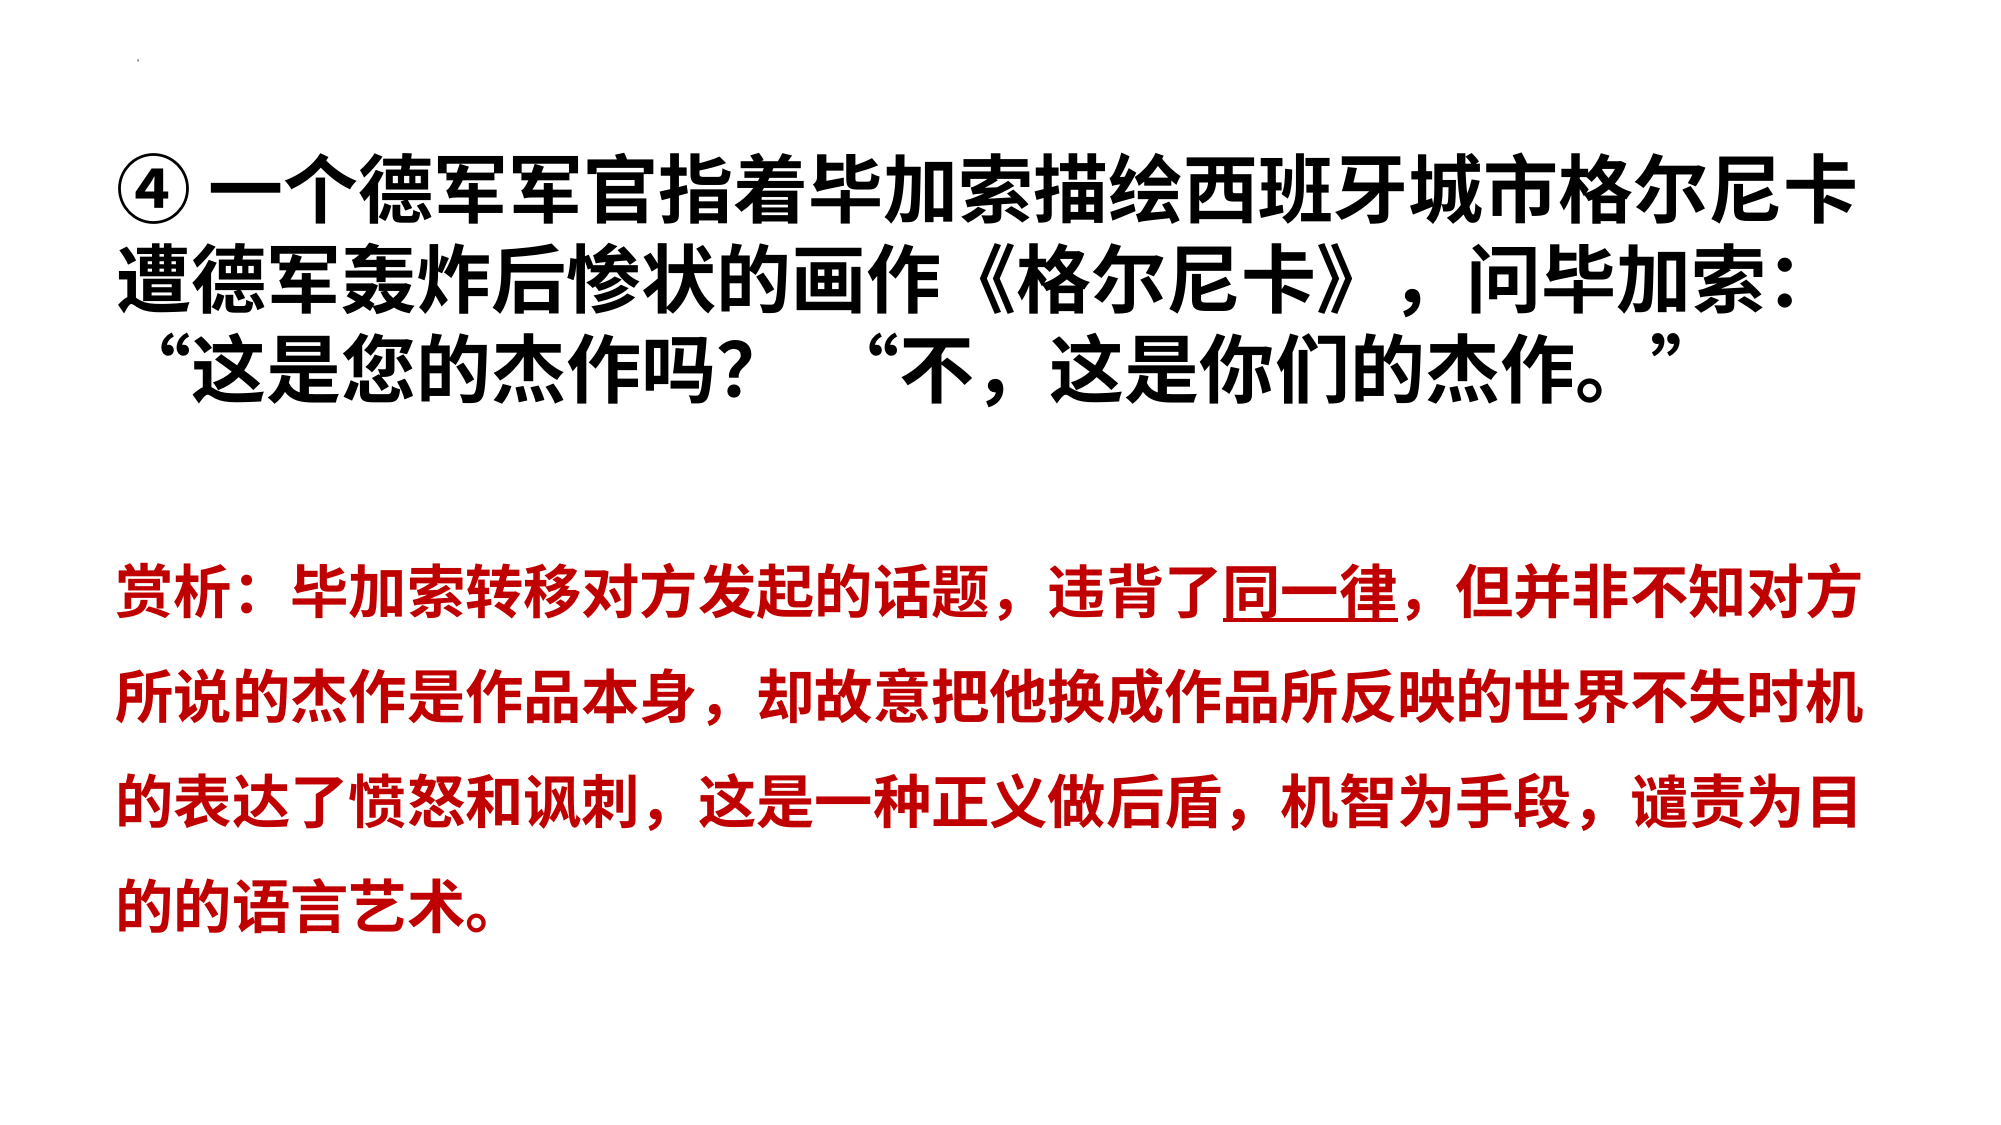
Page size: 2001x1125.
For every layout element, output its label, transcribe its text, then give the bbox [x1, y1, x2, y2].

text_box ④一个德军军官指着毕加索描绘西班牙城市格尔尼卡遭德军轰炸后惨状的画作《格尔尼卡》，问毕加索：“这是您的杰作吗？ “不，这是你们的杰作。” [101, 134, 1910, 510]
text_box 赏析：毕加索转移对方发起的话题，违背了同一律，但并非不知对方 所说的杰作是作品本身，却故意把他换成作品所反映的世界不失时机 的表达了愤怒和讽刺，这是一种正义做后盾，机智为手段，谴责为目 的的语言艺术。 [101, 513, 1929, 948]
